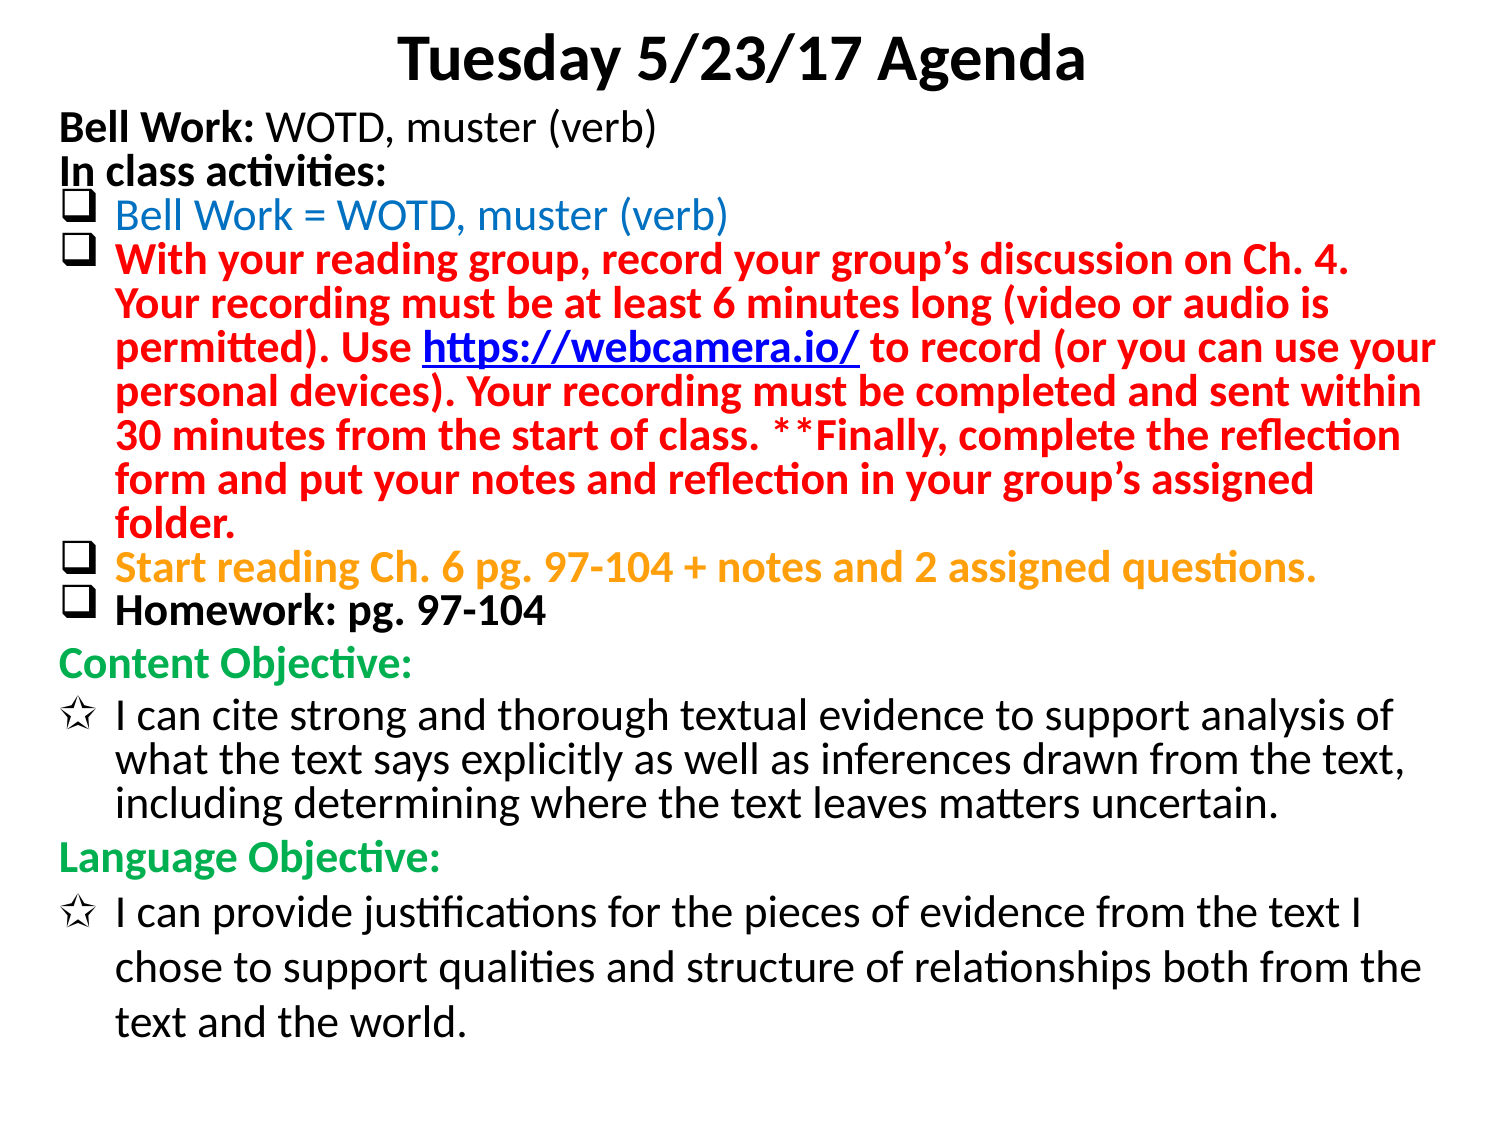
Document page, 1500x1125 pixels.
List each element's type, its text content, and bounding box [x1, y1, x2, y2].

list Bell Work: WOTD, muster (verb) In class activities: Bell Work = WOTD, muster (verb) With your reading group, record your group’s discussion on Ch. 4. Your recording must be at least 6 minutes long (video or audio is permitted). Use https://webcamera.io/ to record (or you can use your personal devices). Your recording must be completed and sent within 30 minutes from the start of class. **Finally, complete the reflection form and put your notes and reflection in your group’s assigned folder. Start reading Ch. 6 pg. 97-104 + notes and 2 assigned questions. Homework: pg. 97-104 Content Objective: I can cite strong and thorough textual evidence to support analysis of what the text says explicitly as well as inferences drawn from the text, including determining where the text leaves matters uncertain. Language Objective: I can provide justifications for the pieces of evidence from the text I chose to support qualities and structure of relationships both from the text and the world. [43, 99, 1457, 1050]
title Tuesday 5/23/17 Agenda [112, 8, 1388, 99]
